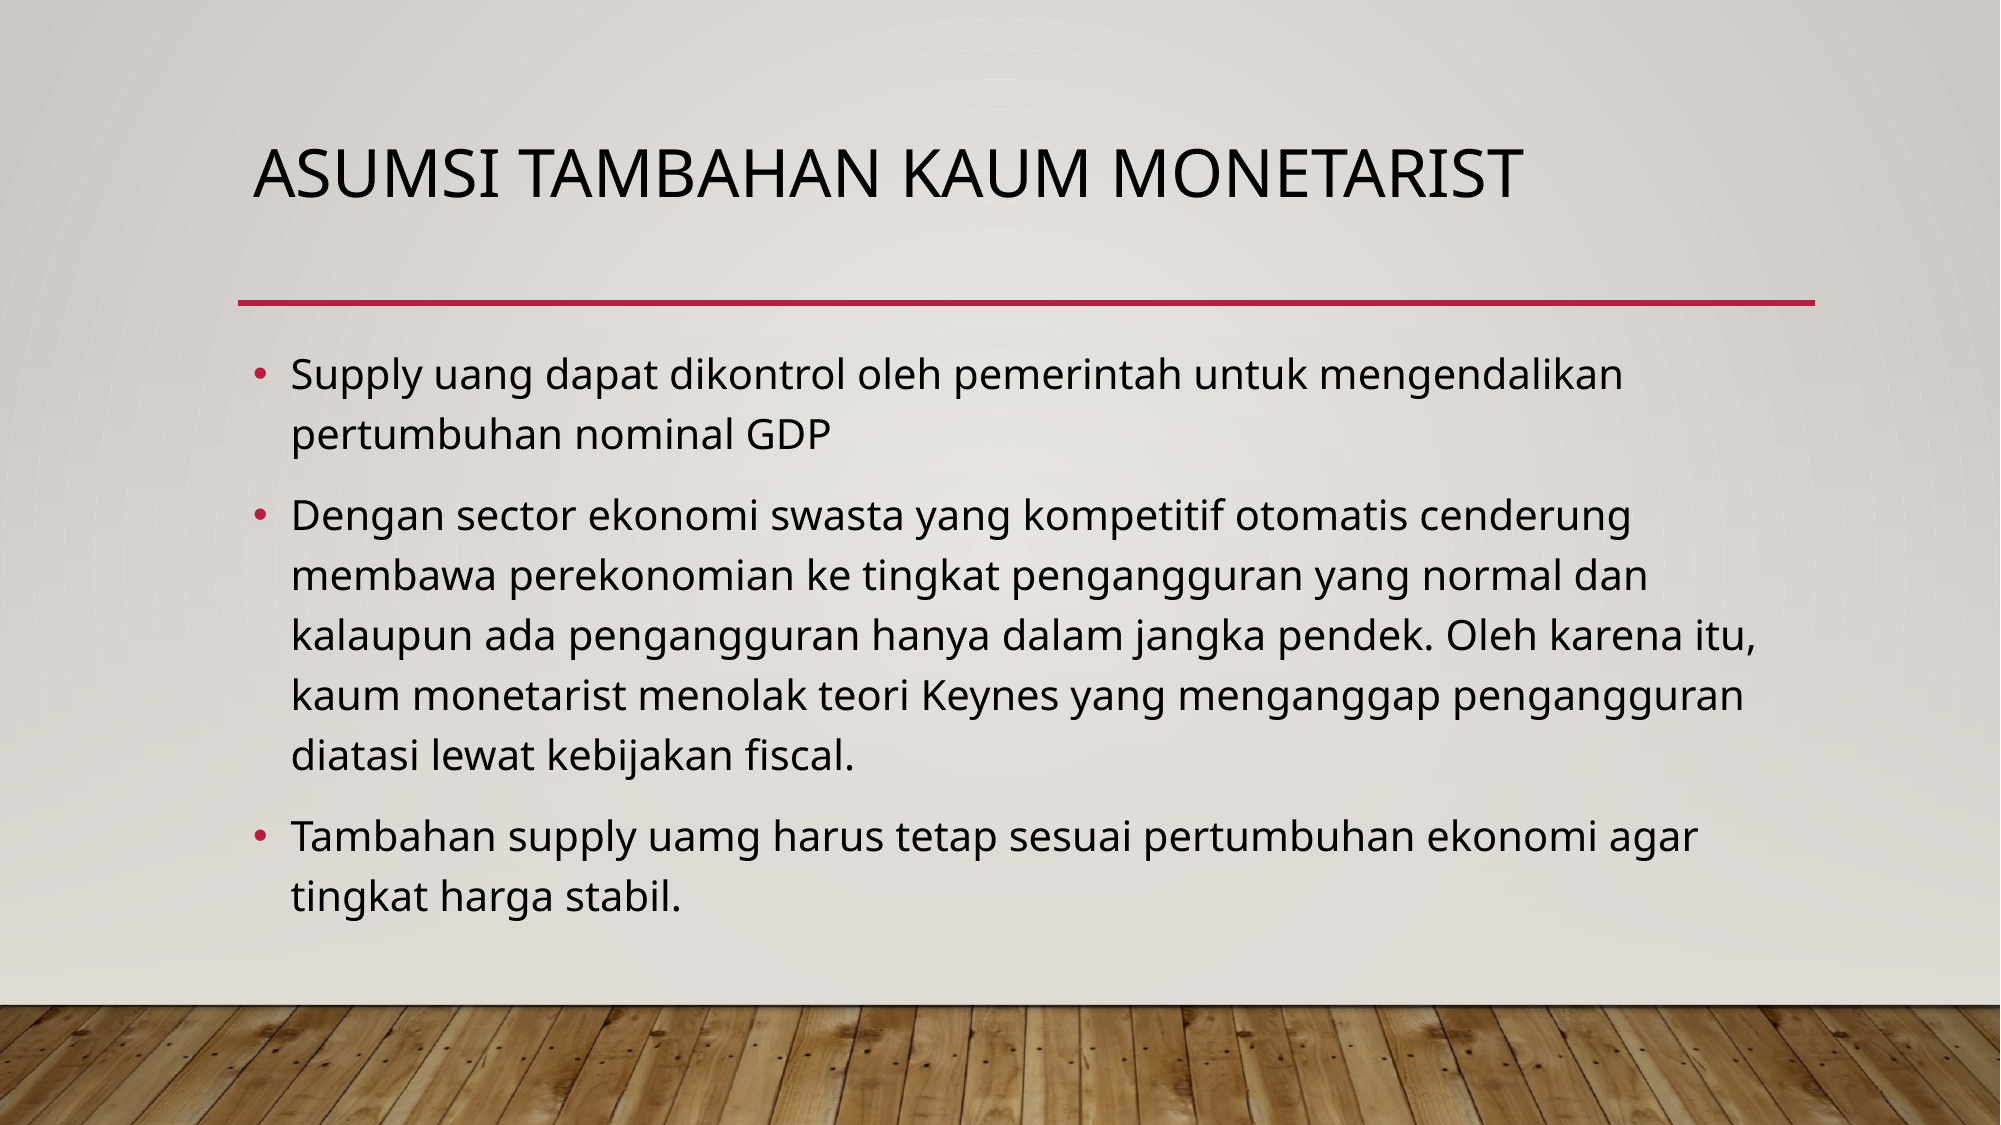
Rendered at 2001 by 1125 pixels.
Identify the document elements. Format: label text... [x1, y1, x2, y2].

title Asumsi tambahan kaum monetarist [238, 131, 1814, 305]
picture [0, 1005, 2000, 1125]
list Supply uang dapat dikontrol oleh pemerintah untuk mengendalikan pertumbuhan nominal GDP Dengan sector ekonomi swasta yang kompetitif otomatis cenderung membawa perekonomian ke tingkat pengangguran yang normal dan kalaupun ada pengangguran hanya dalam jangka pendek. Oleh karena itu, kaum monetarist menolak teori Keynes yang menganggap pengangguran diatasi lewat kebijakan fiscal. Tambahan supply uamg harus tetap sesuai pertumbuhan ekonomi agar tingkat harga stabil. [238, 330, 1814, 897]
